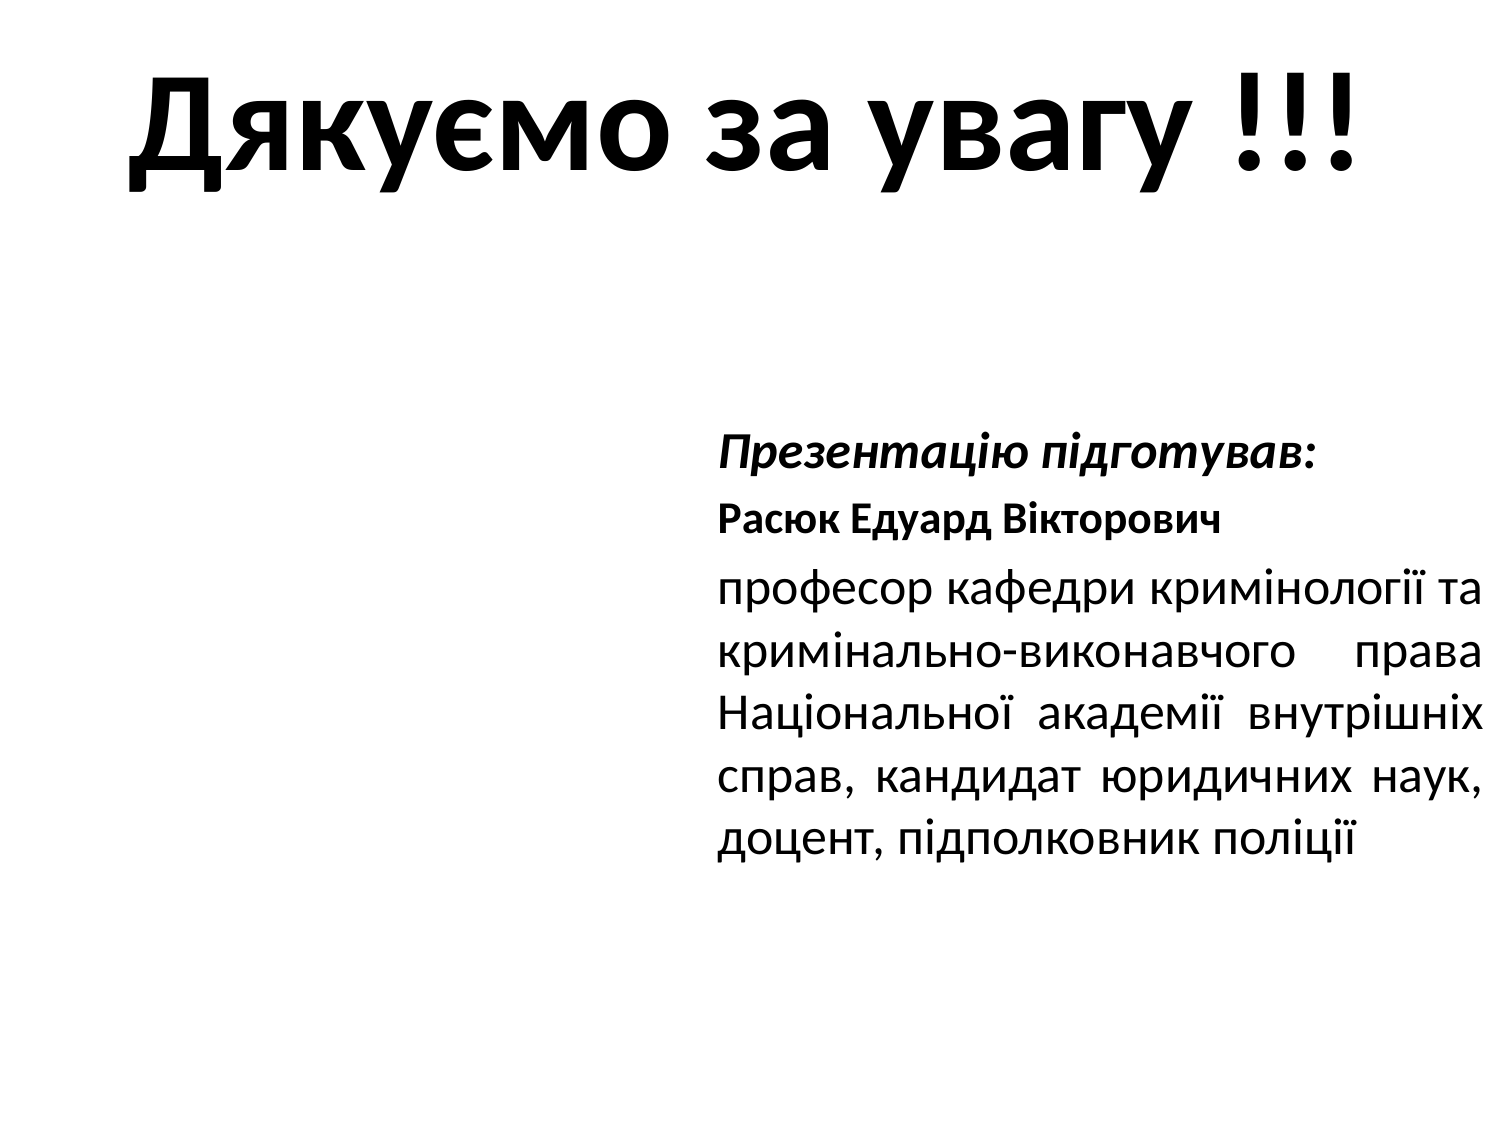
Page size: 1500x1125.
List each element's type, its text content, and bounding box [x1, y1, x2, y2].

list Презентацію підготував: Расюк Едуард Вікторович професор кафедри кримінології та кримінально-виконавчого права Національної академії внутрішніх справ, кандидат юридичних наук, доцент, підполковник поліції [702, 408, 1500, 894]
title Дякуємо за увагу !!! [0, 19, 1498, 207]
